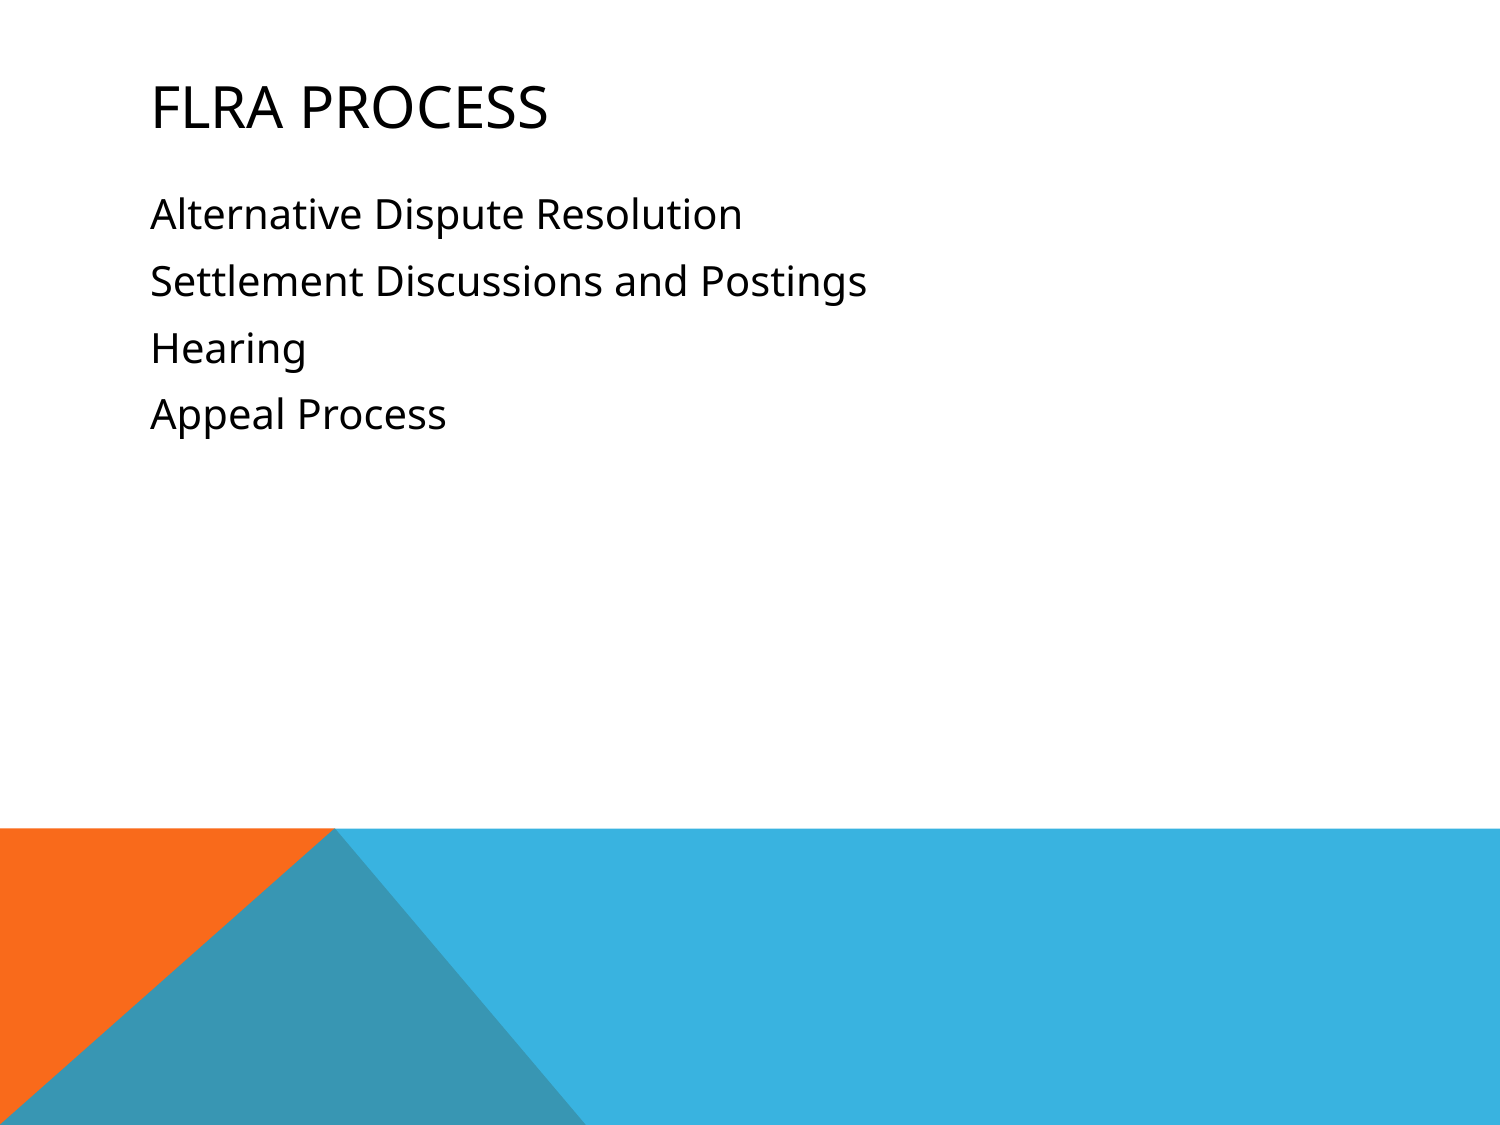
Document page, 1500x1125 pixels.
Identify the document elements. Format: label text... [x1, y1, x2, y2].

title FLRA Process [135, 60, 1369, 150]
list Alternative Dispute Resolution Settlement Discussions and Postings Hearing Appeal Process [135, 180, 1369, 768]
